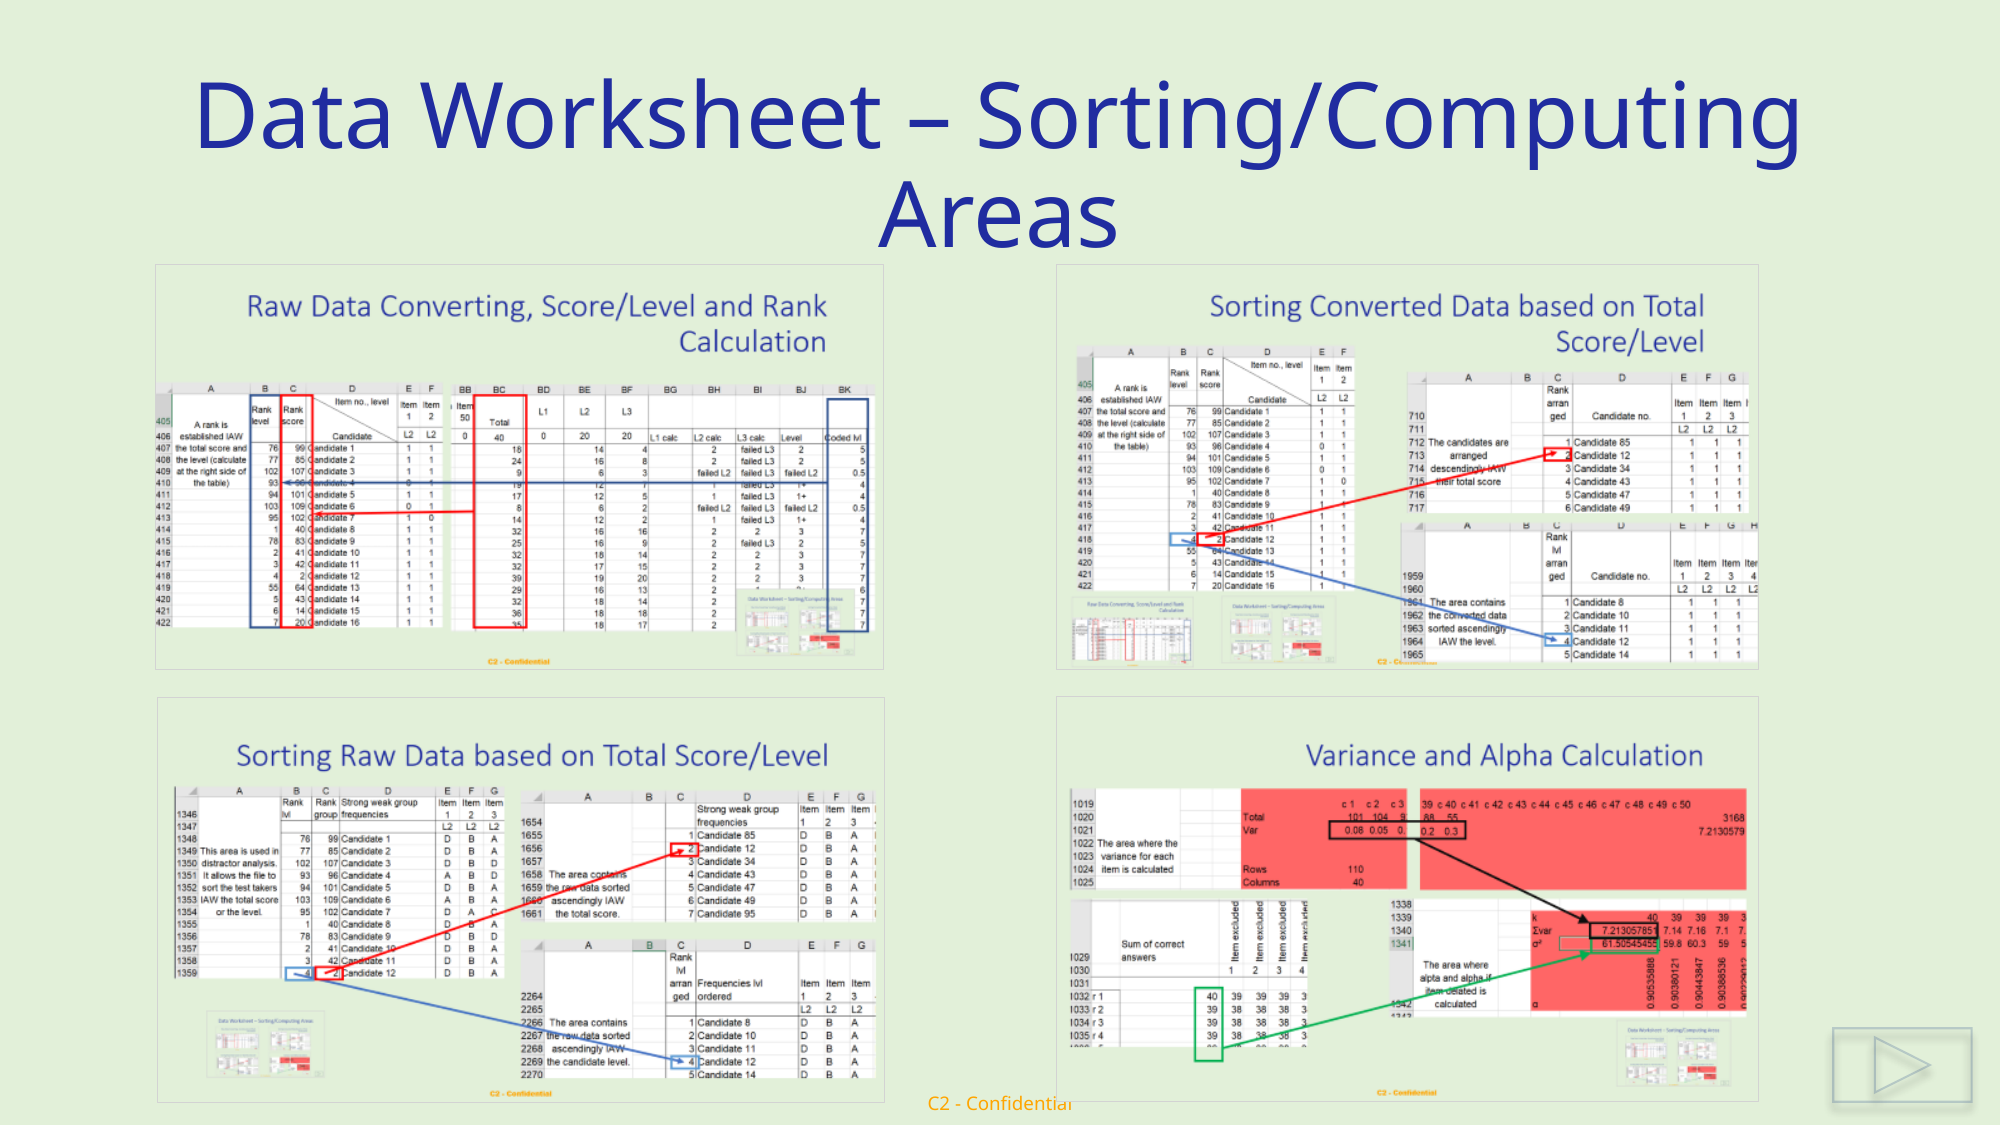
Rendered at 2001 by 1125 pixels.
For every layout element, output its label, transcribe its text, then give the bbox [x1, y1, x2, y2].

text_box [1832, 1027, 1973, 1103]
picture [1057, 697, 1758, 1101]
title Data Worksheet – Sorting/Computing Areas [137, 59, 1863, 278]
picture [158, 698, 884, 1102]
picture [156, 265, 883, 669]
picture [1057, 265, 1758, 669]
